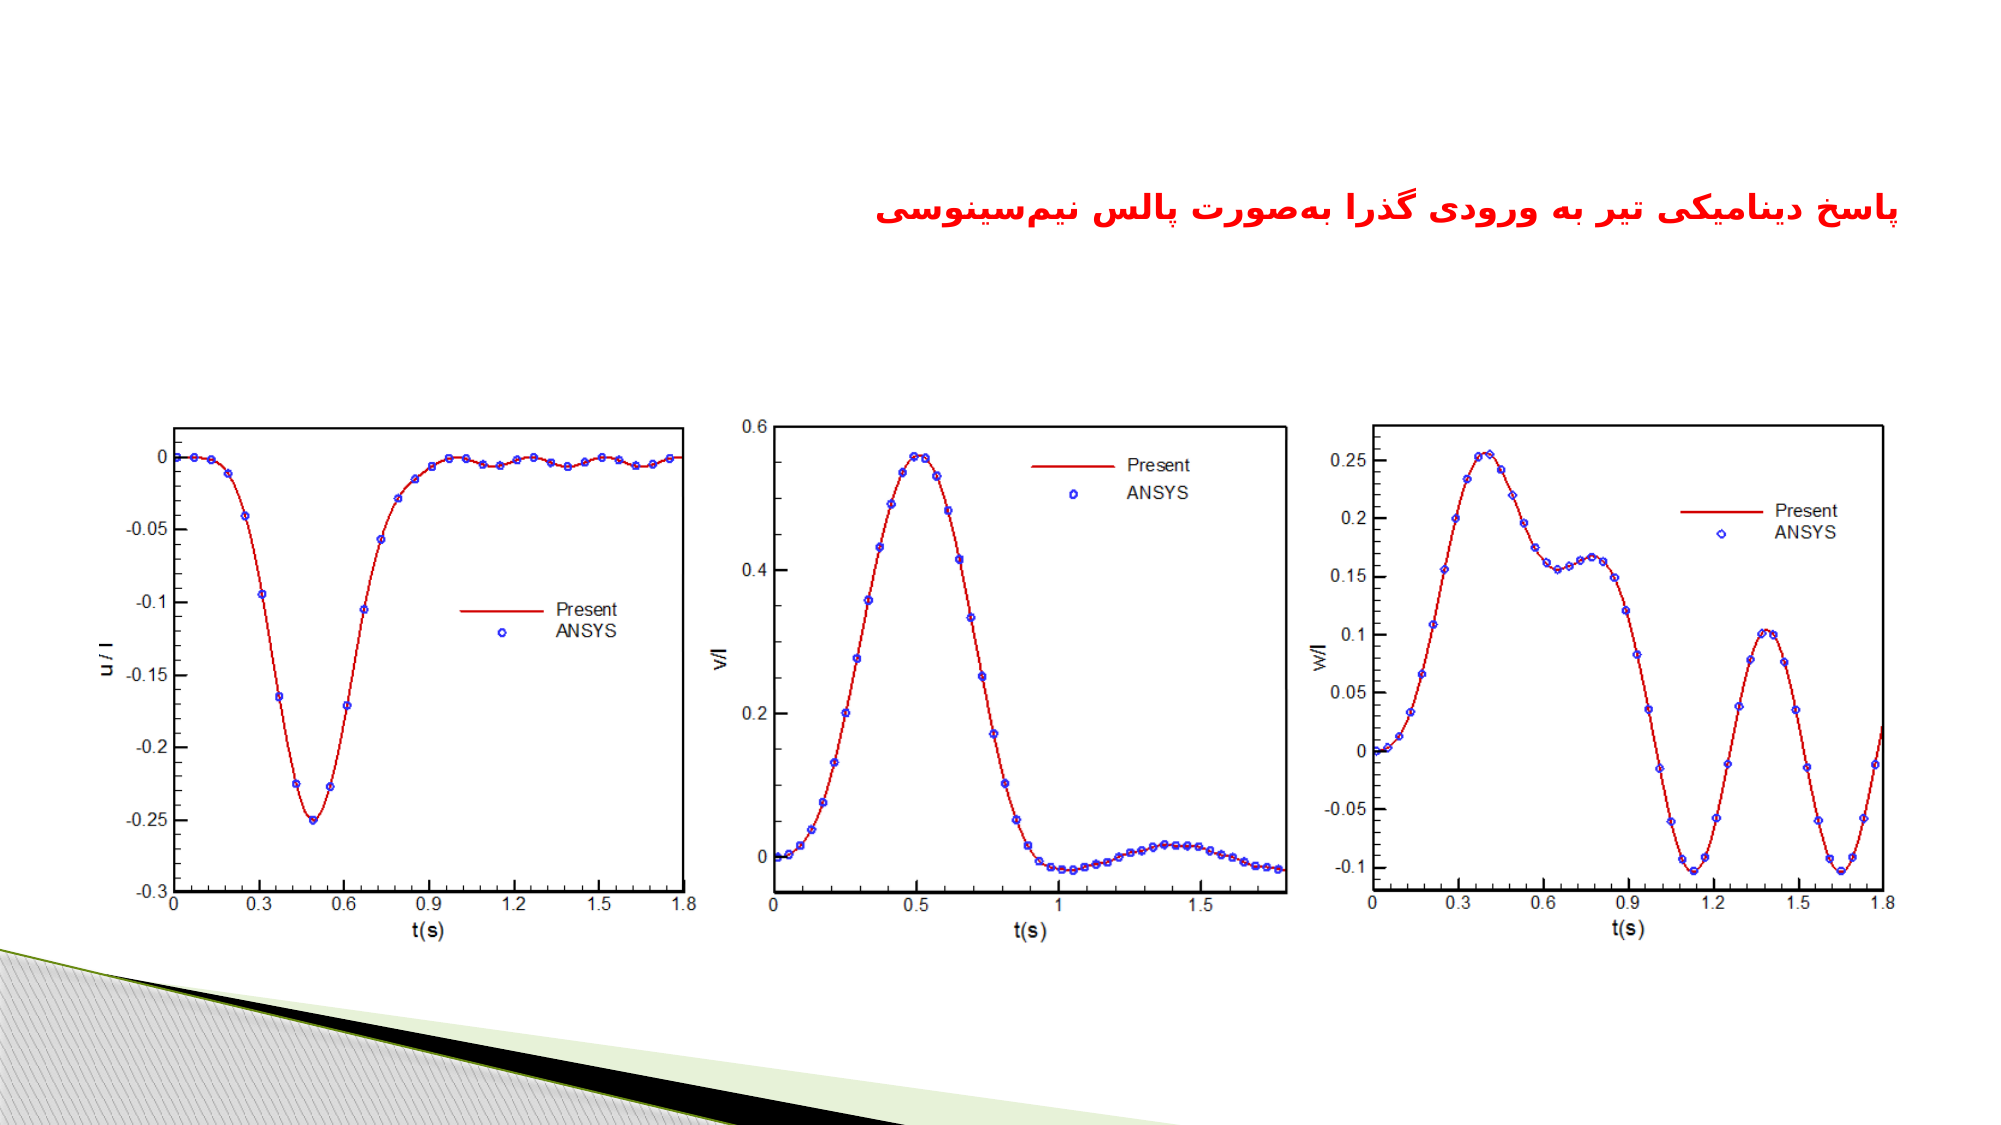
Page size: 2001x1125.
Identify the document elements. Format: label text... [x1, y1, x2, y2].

text_box پاسخ دینامیکی تیر به ورودی گذرا به‌صورت پالس نیم‌سینوسی [99, 92, 1900, 275]
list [99, 416, 700, 945]
picture [1303, 416, 1901, 945]
picture [707, 416, 1296, 945]
